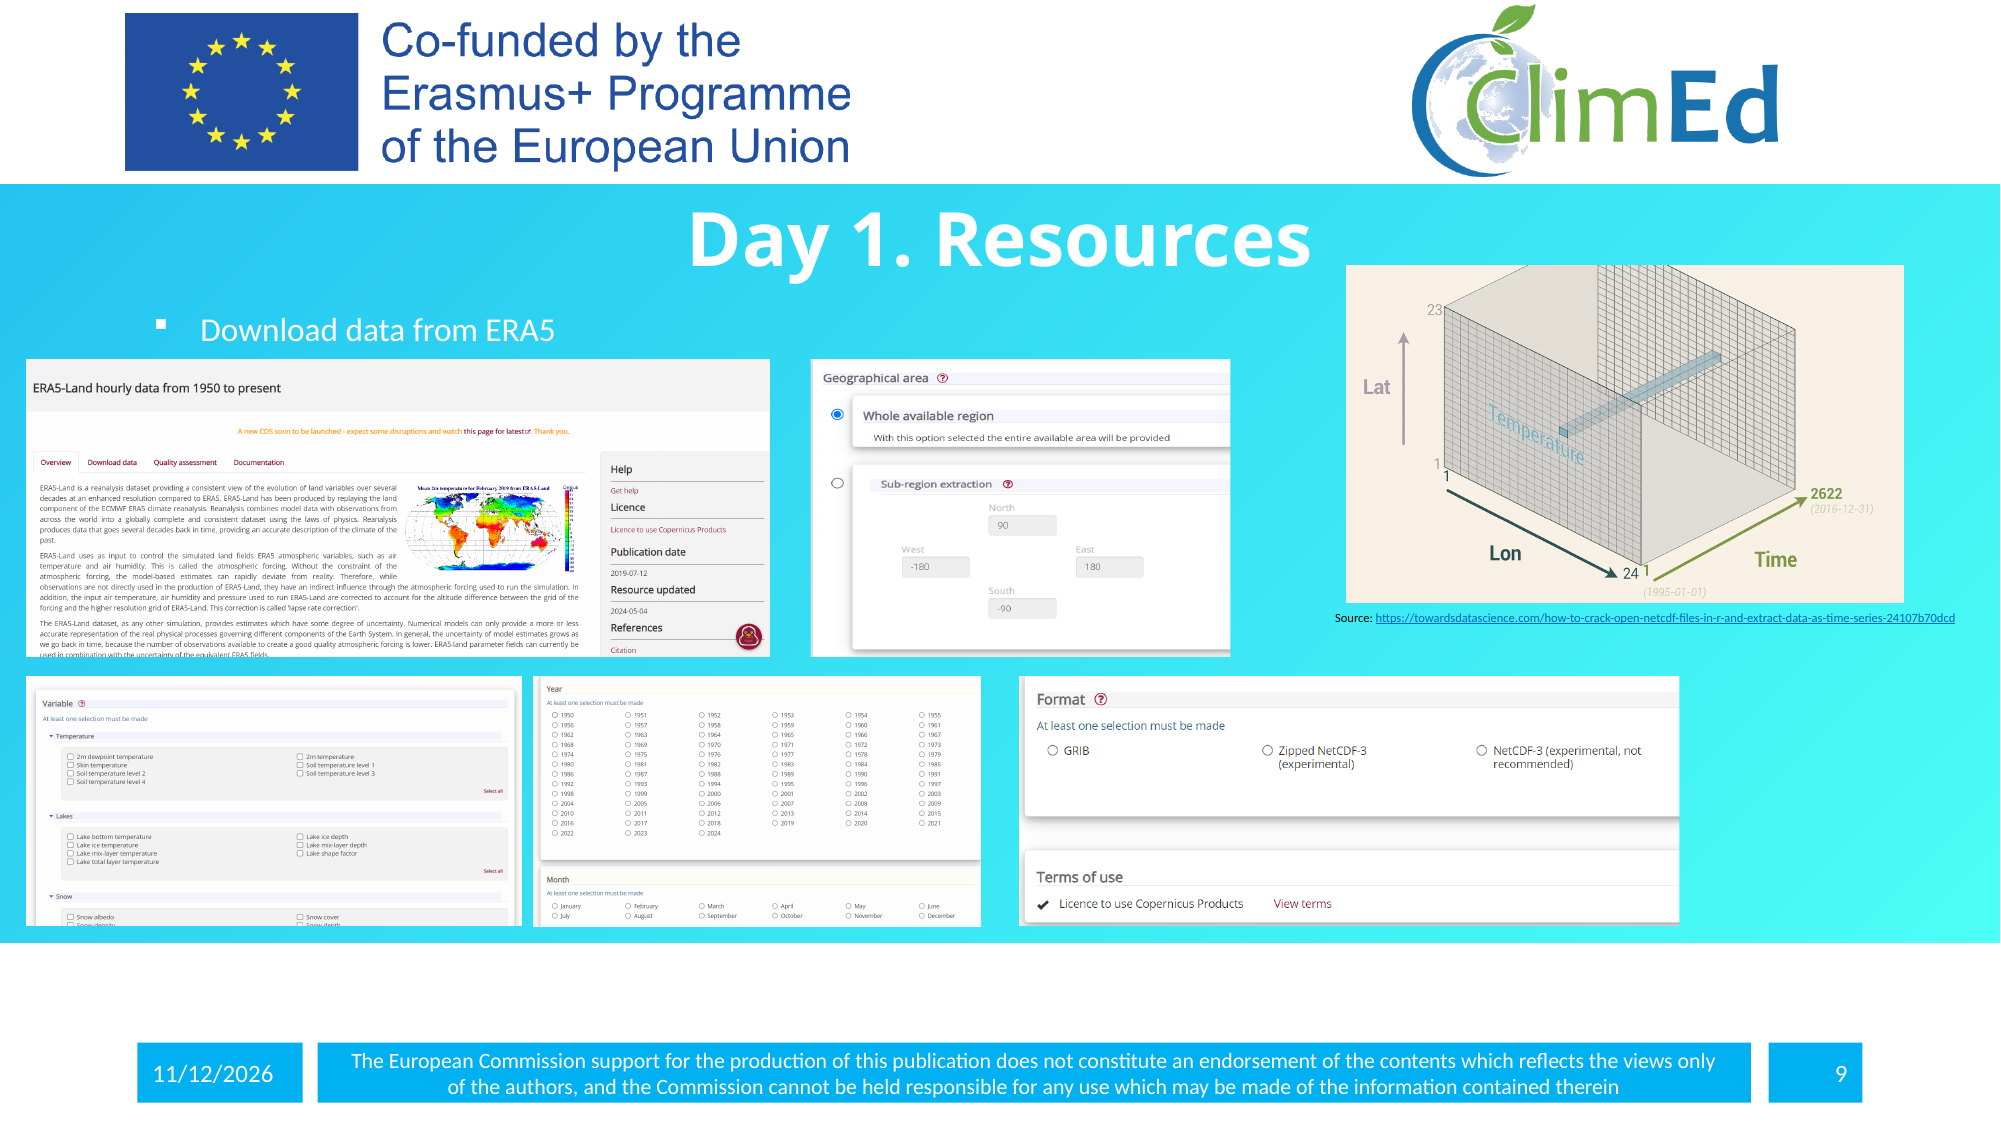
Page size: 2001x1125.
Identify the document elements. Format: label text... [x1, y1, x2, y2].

picture [1346, 265, 1904, 603]
footer The European Commission support for the production of this publication does not constitute an endorsement of the contents which reflects the views only of the authors, and the Commission cannot be held responsible for any use which may be made of the information contained therein [317, 1042, 1751, 1103]
picture [26, 676, 522, 927]
slide_number 9 [1768, 1042, 1863, 1103]
picture [125, 12, 850, 172]
picture [1410, 4, 1779, 177]
picture [26, 359, 770, 657]
picture [533, 676, 981, 927]
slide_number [137, 1042, 303, 1103]
title Day 1. Resources [137, 184, 1863, 291]
picture [810, 359, 1231, 657]
picture [1019, 676, 1680, 927]
text_box Download data from ERA5 [63, 300, 1346, 396]
text_box Source: https://towardsdatascience.com/how-to-crack-open-netcdf-files-in-r-and-extract-data-as-time-series-24107b70dcd [1320, 602, 1973, 633]
